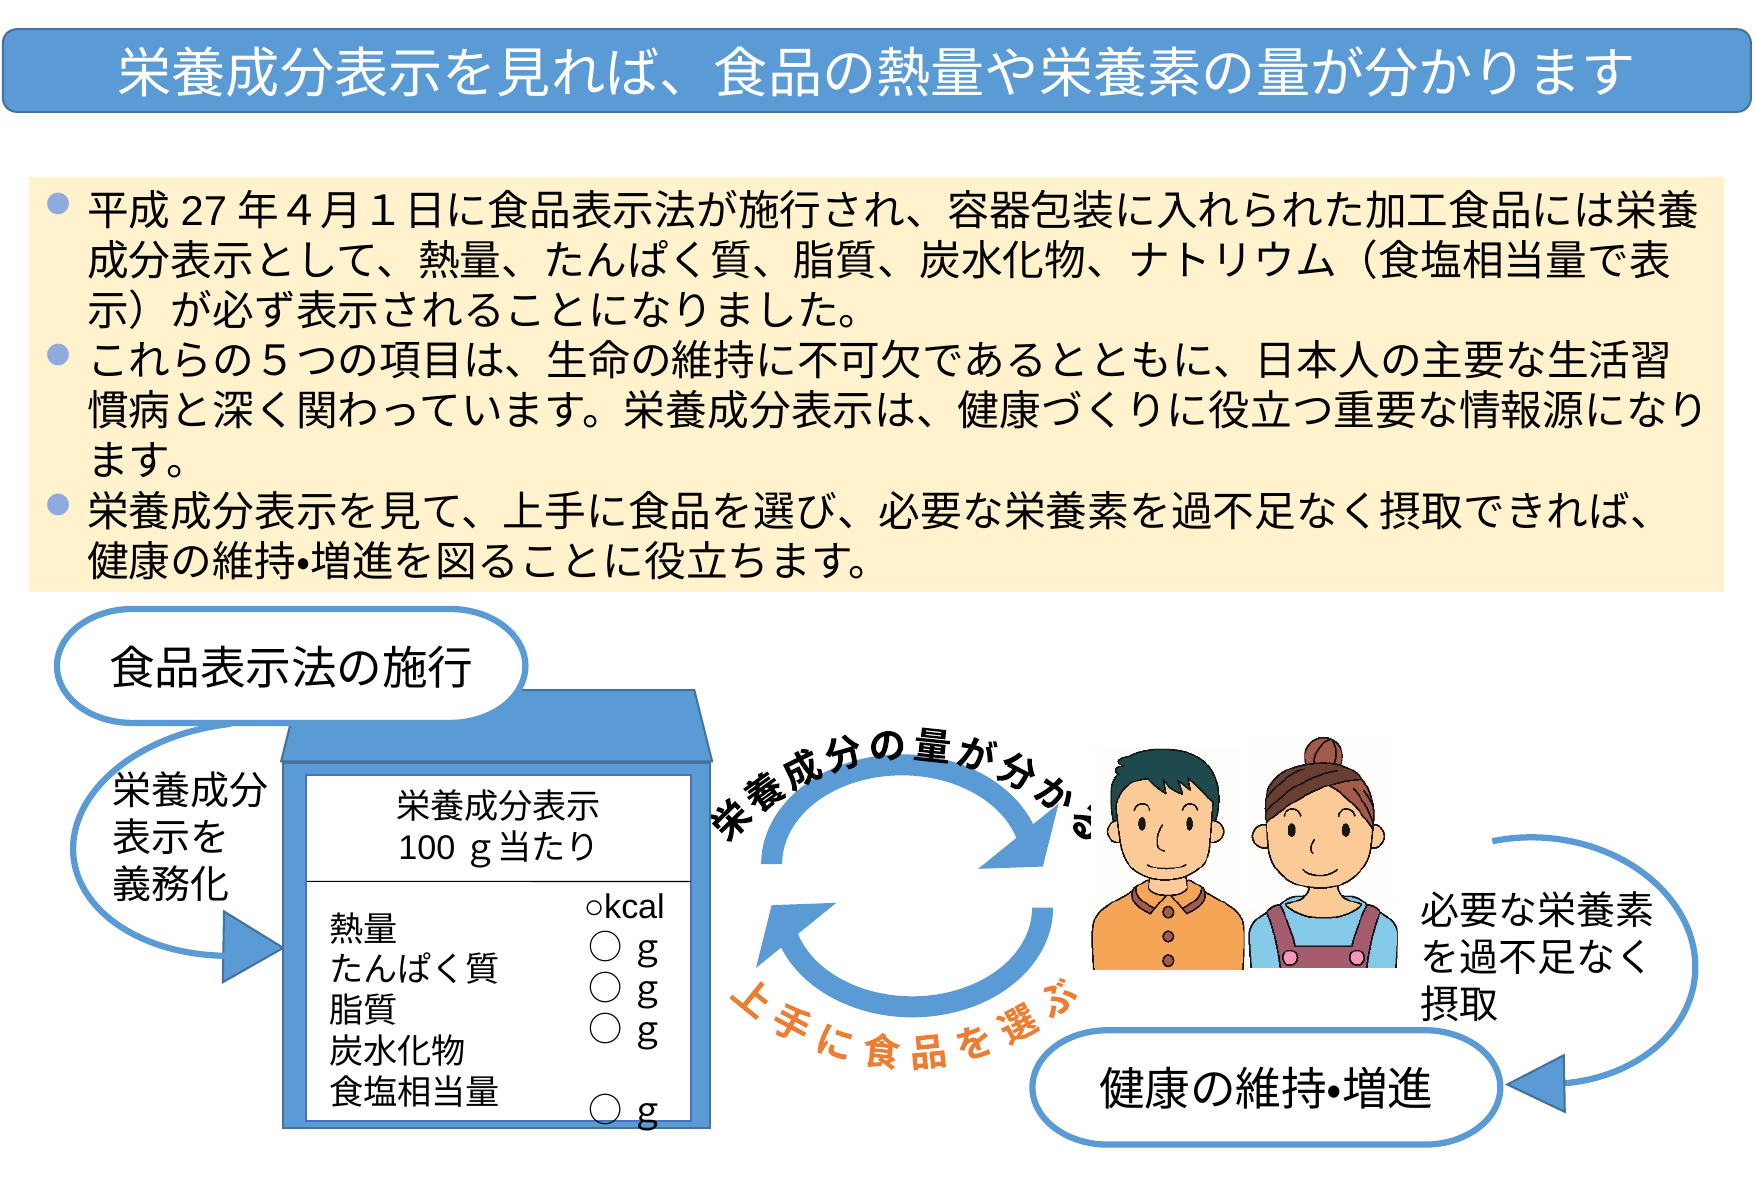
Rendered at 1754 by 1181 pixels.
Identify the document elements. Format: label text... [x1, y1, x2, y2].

text_box [221, 920, 282, 984]
text_box 必要な栄養素 を過不足なく 摂取 [1405, 878, 1683, 1034]
text_box [760, 753, 1034, 866]
text_box 栄養成分表示 100ｇ当たり 熱量 たんぱく質 脂質 炭水化物 食塩相当量 [305, 882, 543, 1122]
text_box 栄養成分 表示を 義務化 [98, 758, 394, 914]
text_box 食品表示法の施行 [55, 607, 527, 724]
text_box [1492, 836, 1651, 878]
text_box [754, 901, 840, 971]
picture [1248, 736, 1398, 968]
text_box [975, 800, 1061, 871]
text_box [1683, 917, 1696, 1016]
text_box [1504, 1053, 1566, 1114]
text_box [72, 785, 98, 909]
text_box ○kcal ○ｇ ○ｇ ○ｇ ○ｇ [543, 882, 689, 1134]
text_box [781, 906, 1055, 1019]
text_box 健康の維持・増進 [1031, 1029, 1502, 1146]
text_box [130, 723, 235, 758]
text_box [282, 914, 543, 1129]
picture [1091, 747, 1245, 970]
text_box [394, 762, 711, 1129]
text_box 平成27年４月１日に食品表示法が施行され、容器包装に入れられた加工食品には栄養成分表示として、熱量、たんぱく質、脂質、炭水化物、ナトリウム（食塩相当量で表示）が必ず表示されることになりました。 これらの５つの項目は、生命の維持に不可欠であるとともに、日本人の主要な生活習慣病と深く関わっています。栄養成分表示は、健康づくりに役立つ重要な情報源になります。 栄養成分表示を見て、上手に食品を選び、必要な栄養素を過不足なく摂取できれば、健康の維持・増進を図ることに役立ちます。 [29, 176, 1725, 592]
text_box [1539, 1034, 1671, 1084]
text_box 栄養成分表示 100ｇ当たり 熱量 たんぱく質 脂質 炭水化物 食塩相当量 [394, 774, 692, 1122]
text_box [2, 29, 1751, 113]
text_box [280, 689, 714, 763]
text_box [103, 914, 240, 957]
